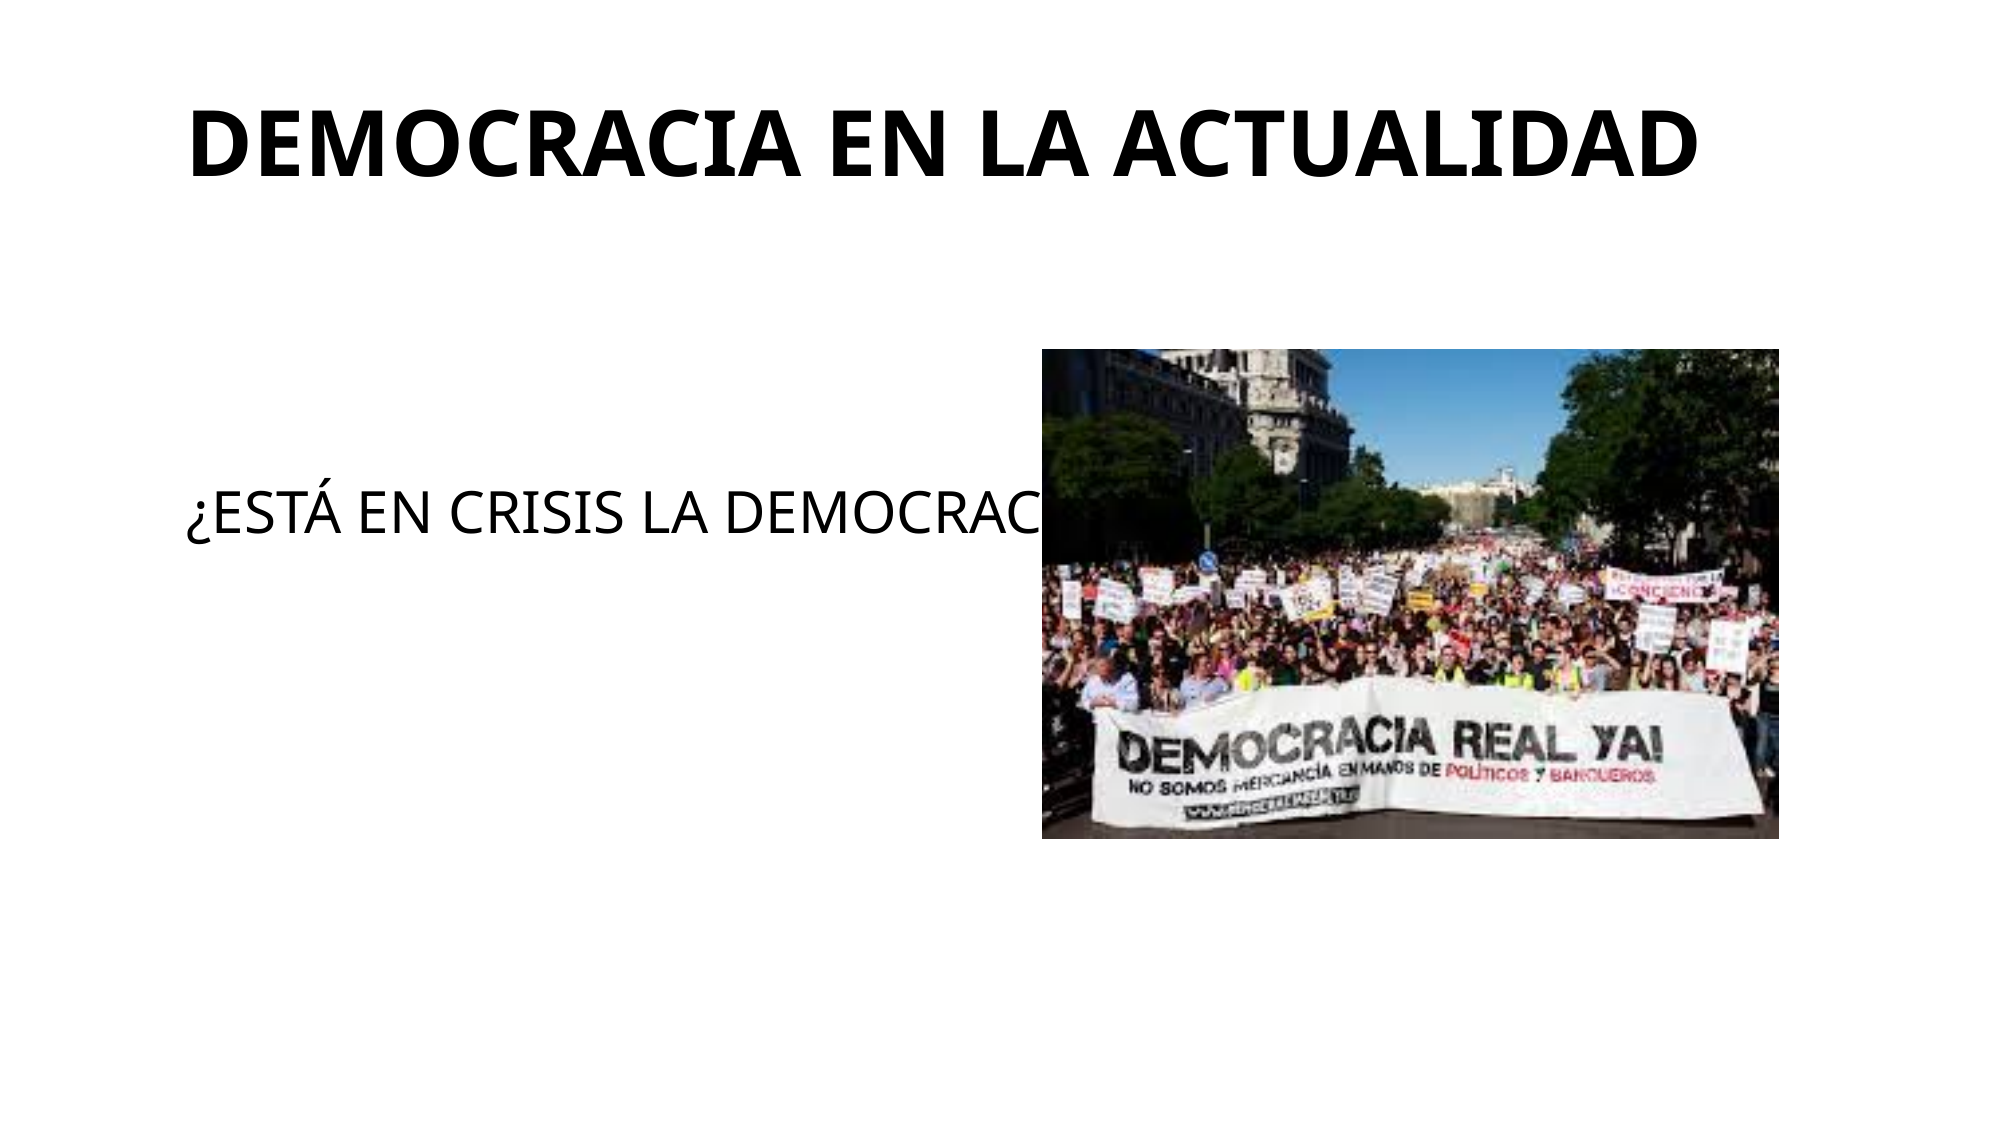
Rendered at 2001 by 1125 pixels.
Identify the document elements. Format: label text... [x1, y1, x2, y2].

picture [1042, 348, 1779, 839]
list ¿ESTÁ EN CRISIS LA DEMOCRACIA? [171, 216, 1827, 995]
list DEMOCRACIA EN LA ACTUALIDAD [170, 89, 1826, 196]
